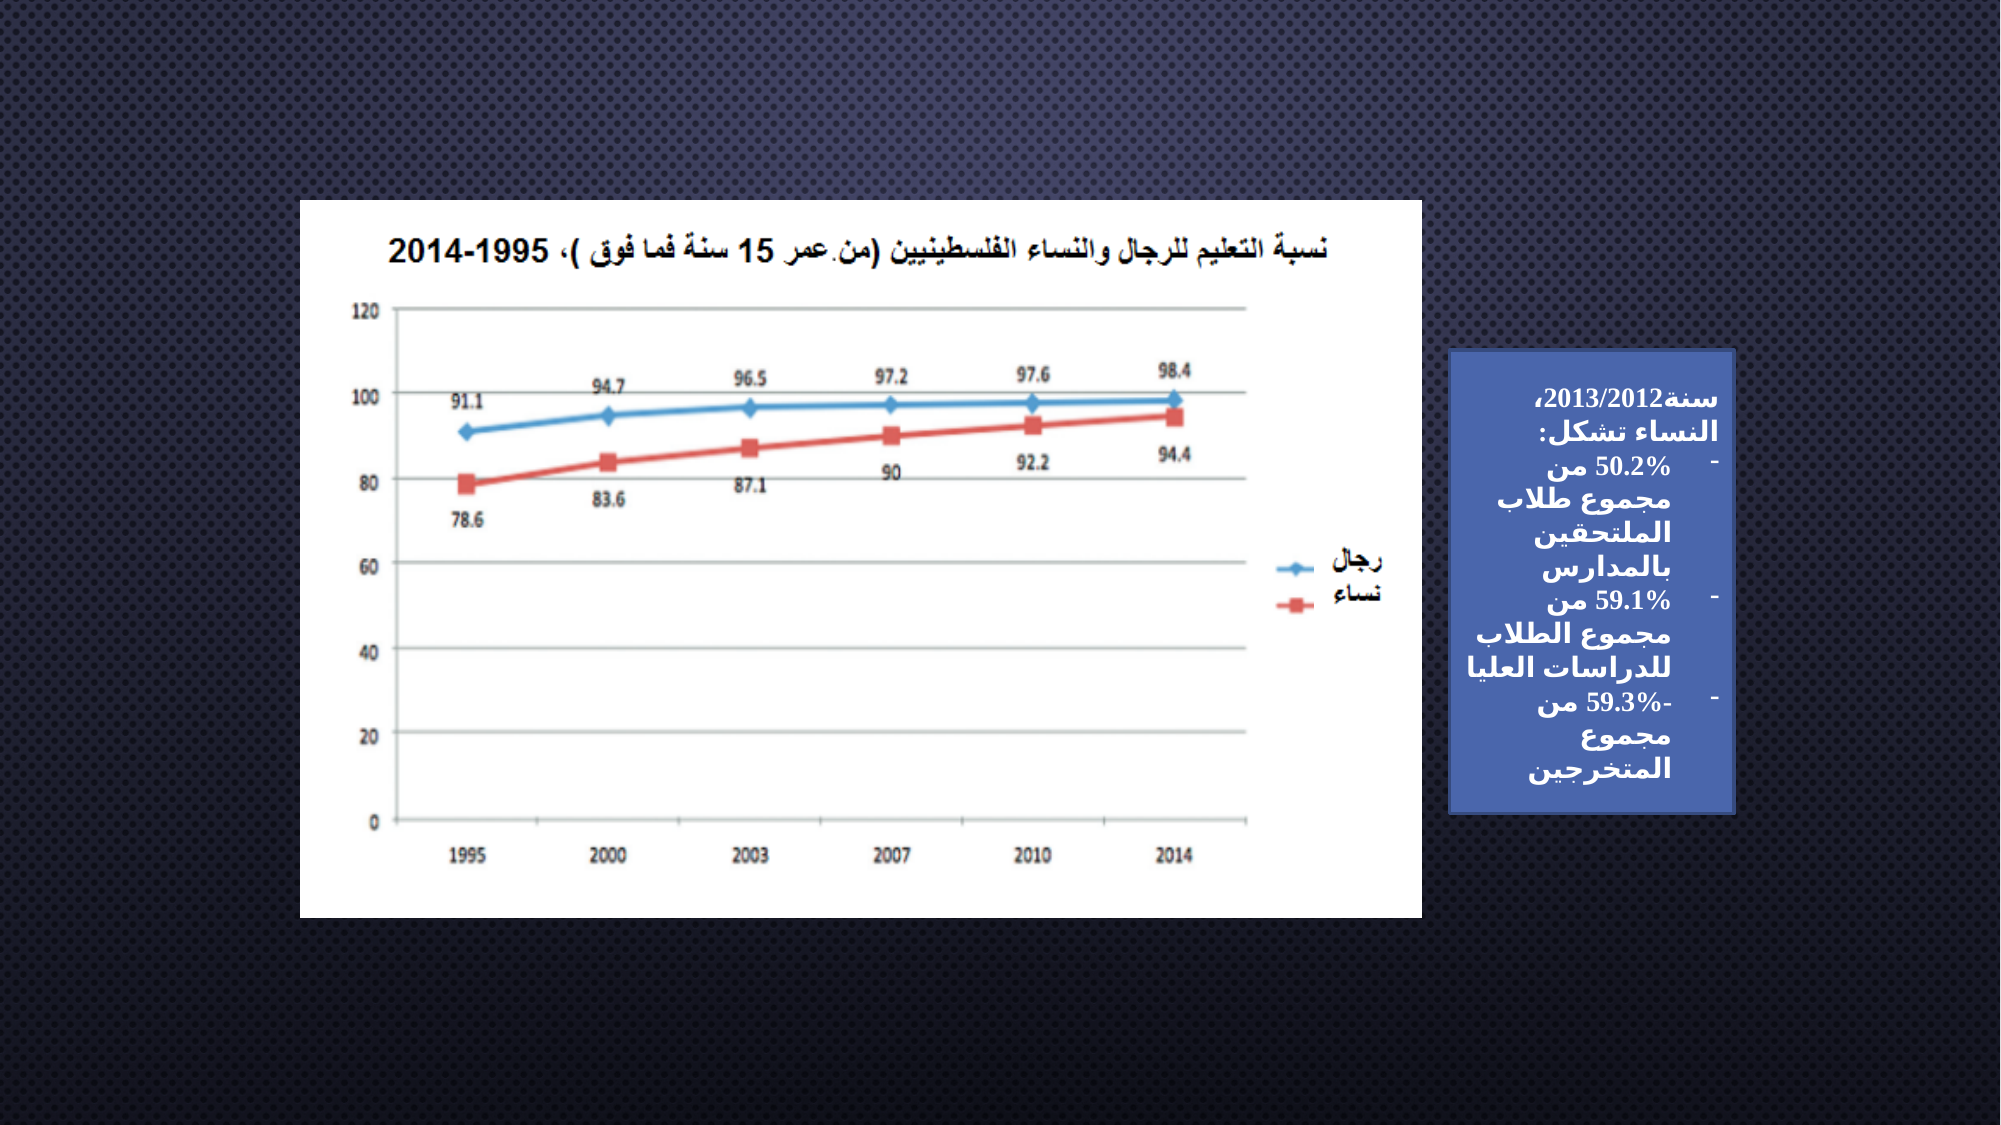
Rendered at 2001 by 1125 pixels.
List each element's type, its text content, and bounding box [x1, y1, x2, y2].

text_box سنة2013/2012، النساء تشكل: 50.2% من مجموع طلاب الملتحقين بالمدارس 59.1% من مجموع الطلاب للدراسات العليا -59.3% من مجموع المتخرجين [1448, 348, 1736, 815]
picture [299, 200, 1423, 918]
